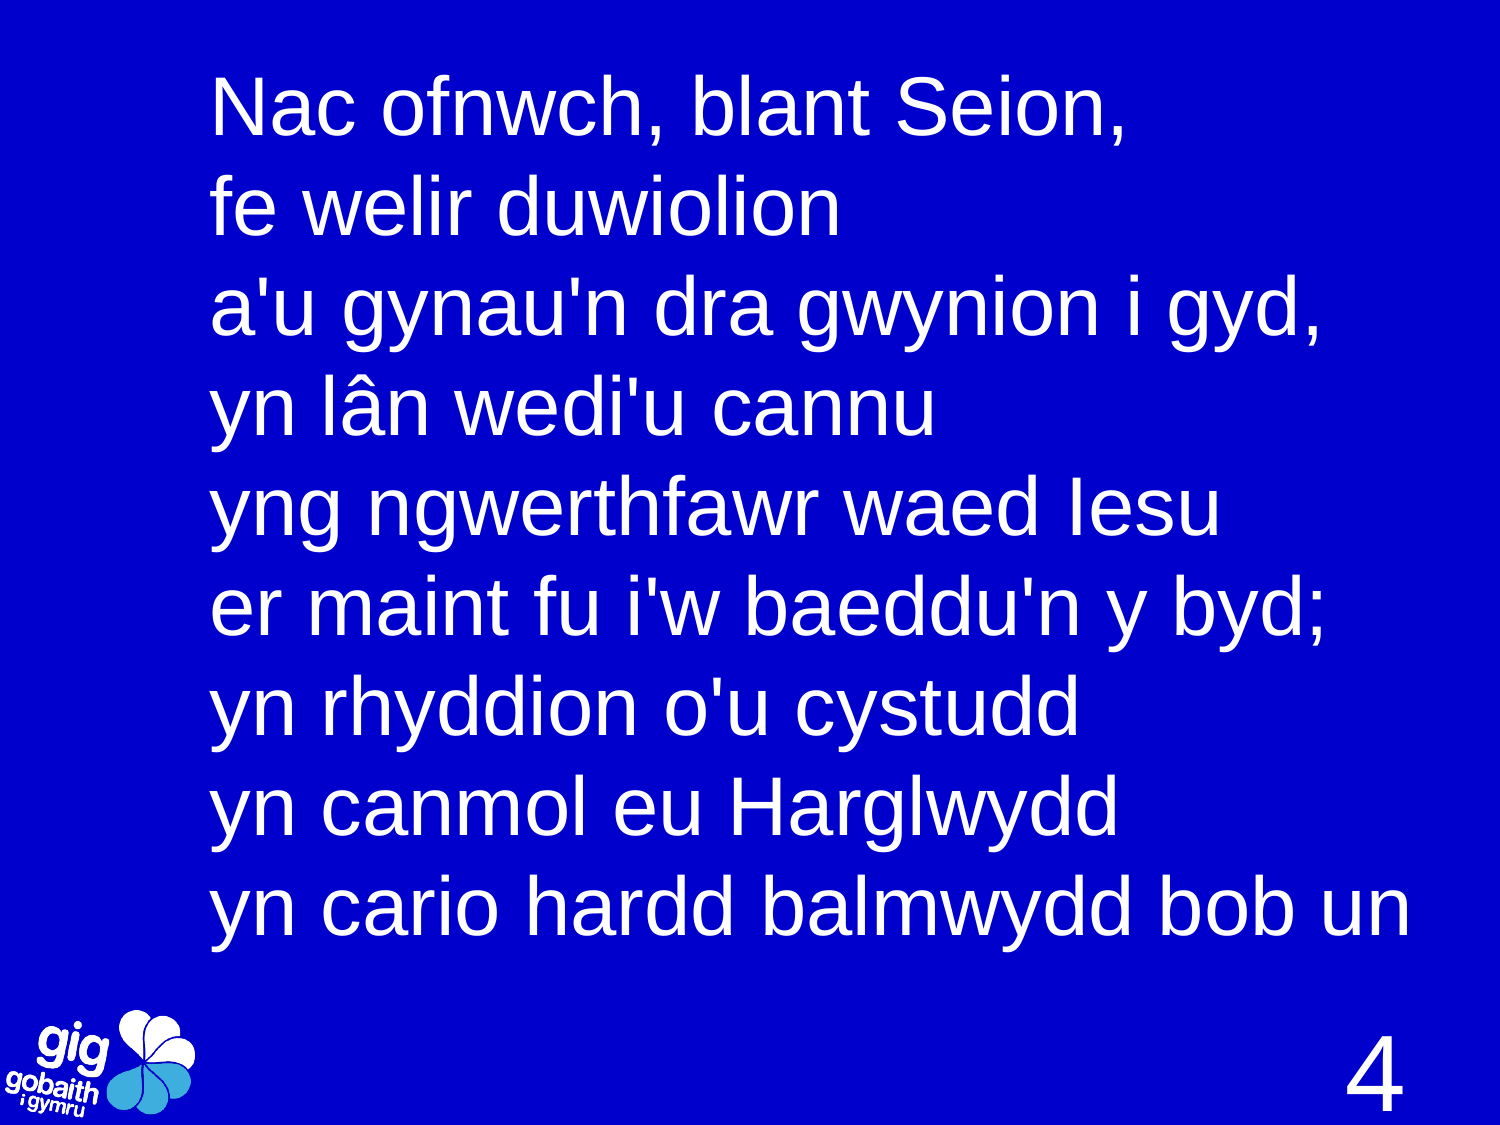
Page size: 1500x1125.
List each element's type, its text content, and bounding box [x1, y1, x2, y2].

picture [5, 1010, 195, 1118]
text_box 4 [1330, 999, 1500, 1125]
text_box Nac ofnwch, blant Seion, fe welir duwiolion a'u gynau'n dra gwynion i gyd, yn lân wedi'u cannu yng ngwerthfawr waed Iesu er maint fu i'w baeddu'n y byd; yn rhyddion o'u cystudd yn canmol eu Harglwydd yn cario hardd balmwydd bob un [194, 45, 1459, 610]
